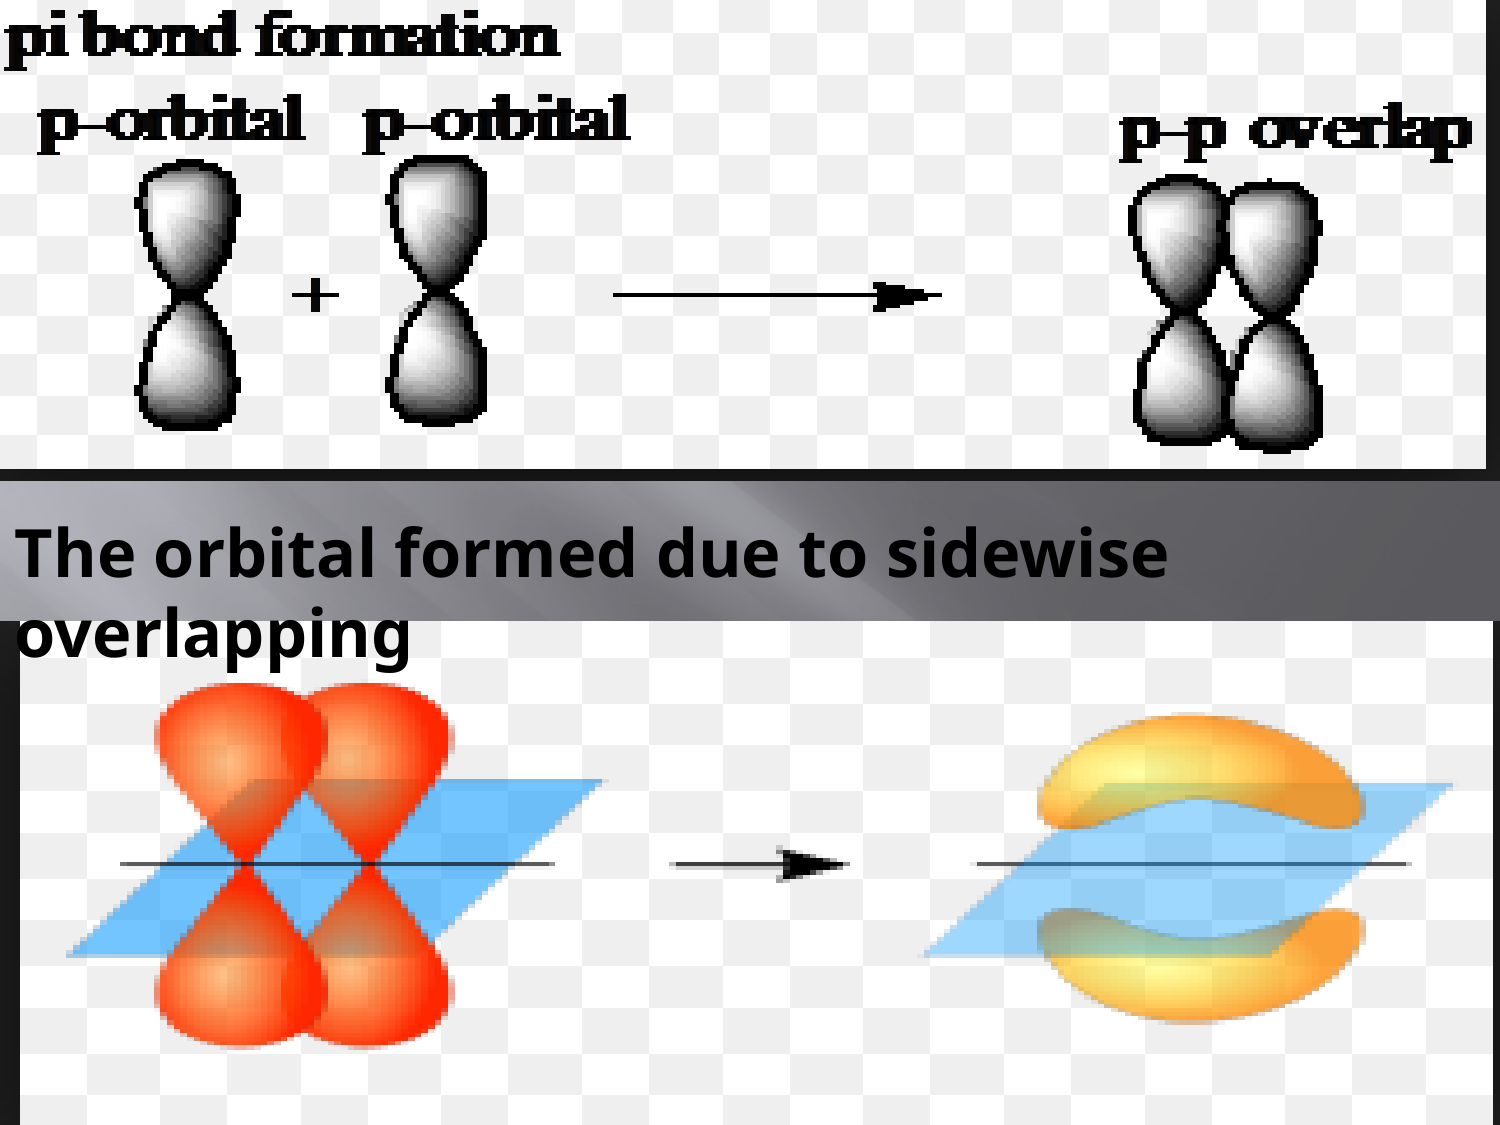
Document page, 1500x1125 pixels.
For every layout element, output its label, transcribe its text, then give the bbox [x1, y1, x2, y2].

picture [0, 0, 1500, 481]
text_box The orbital formed due to sidewise overlapping [0, 503, 1500, 620]
picture [0, 620, 1500, 1125]
